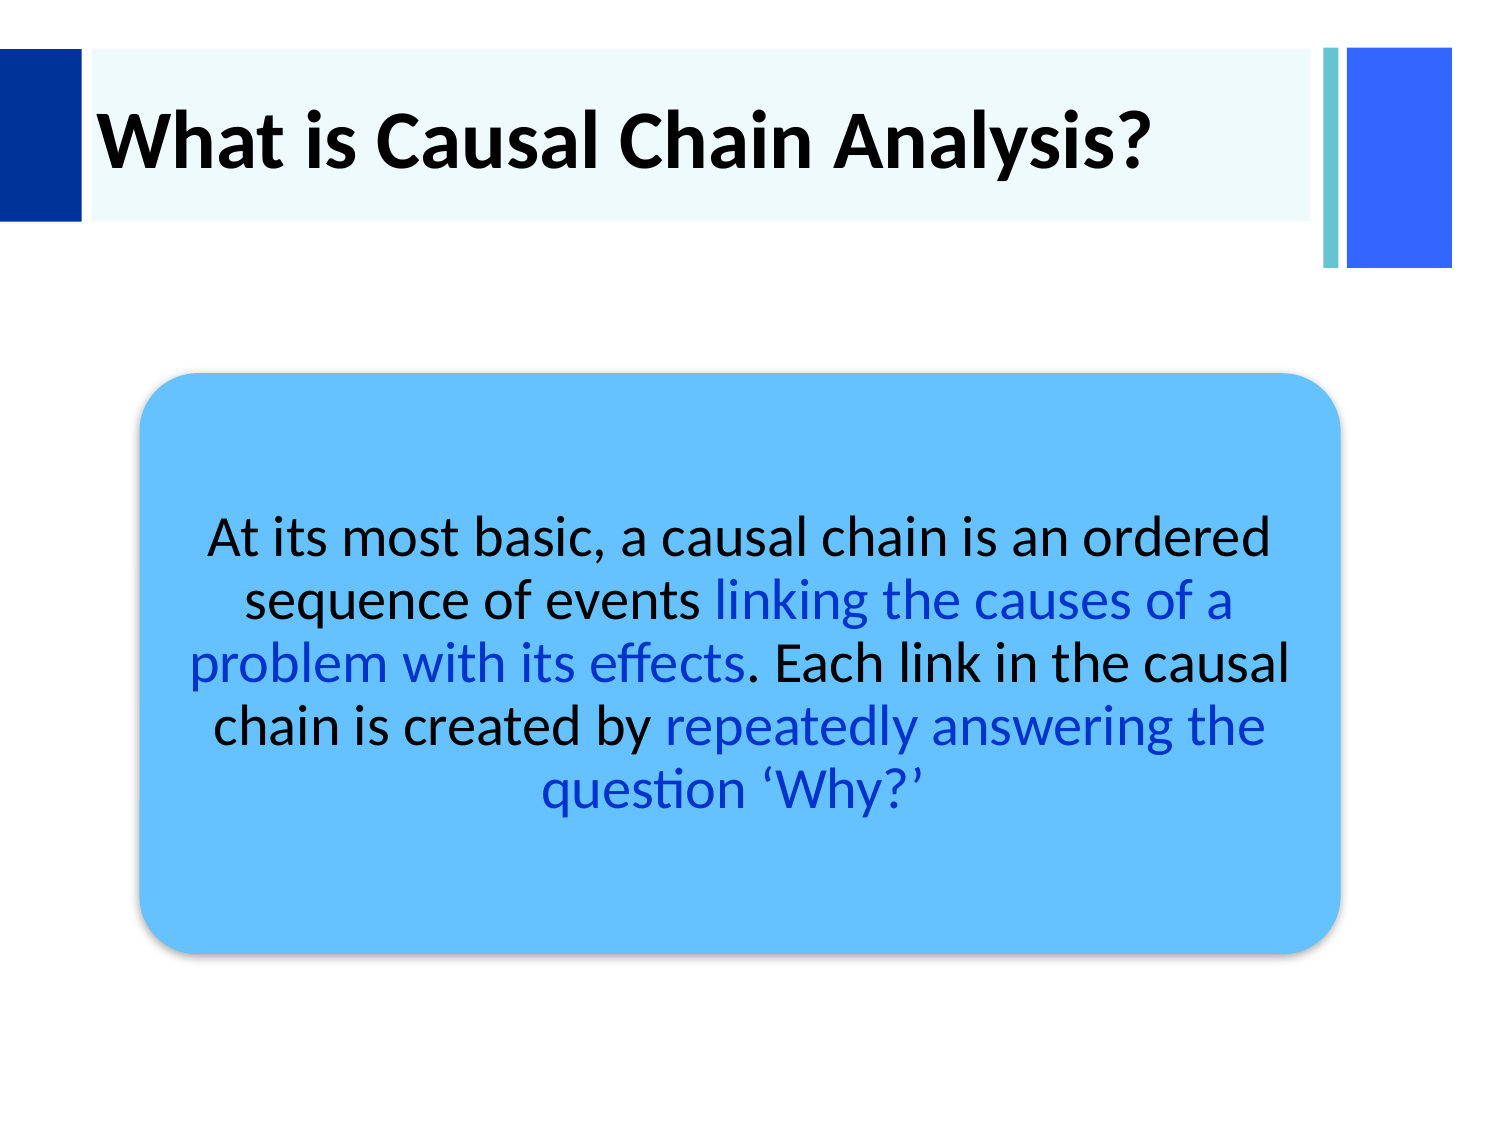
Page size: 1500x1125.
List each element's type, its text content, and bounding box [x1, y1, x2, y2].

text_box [139, 372, 1342, 955]
title What is Causal Chain Analysis? [81, 51, 1322, 220]
